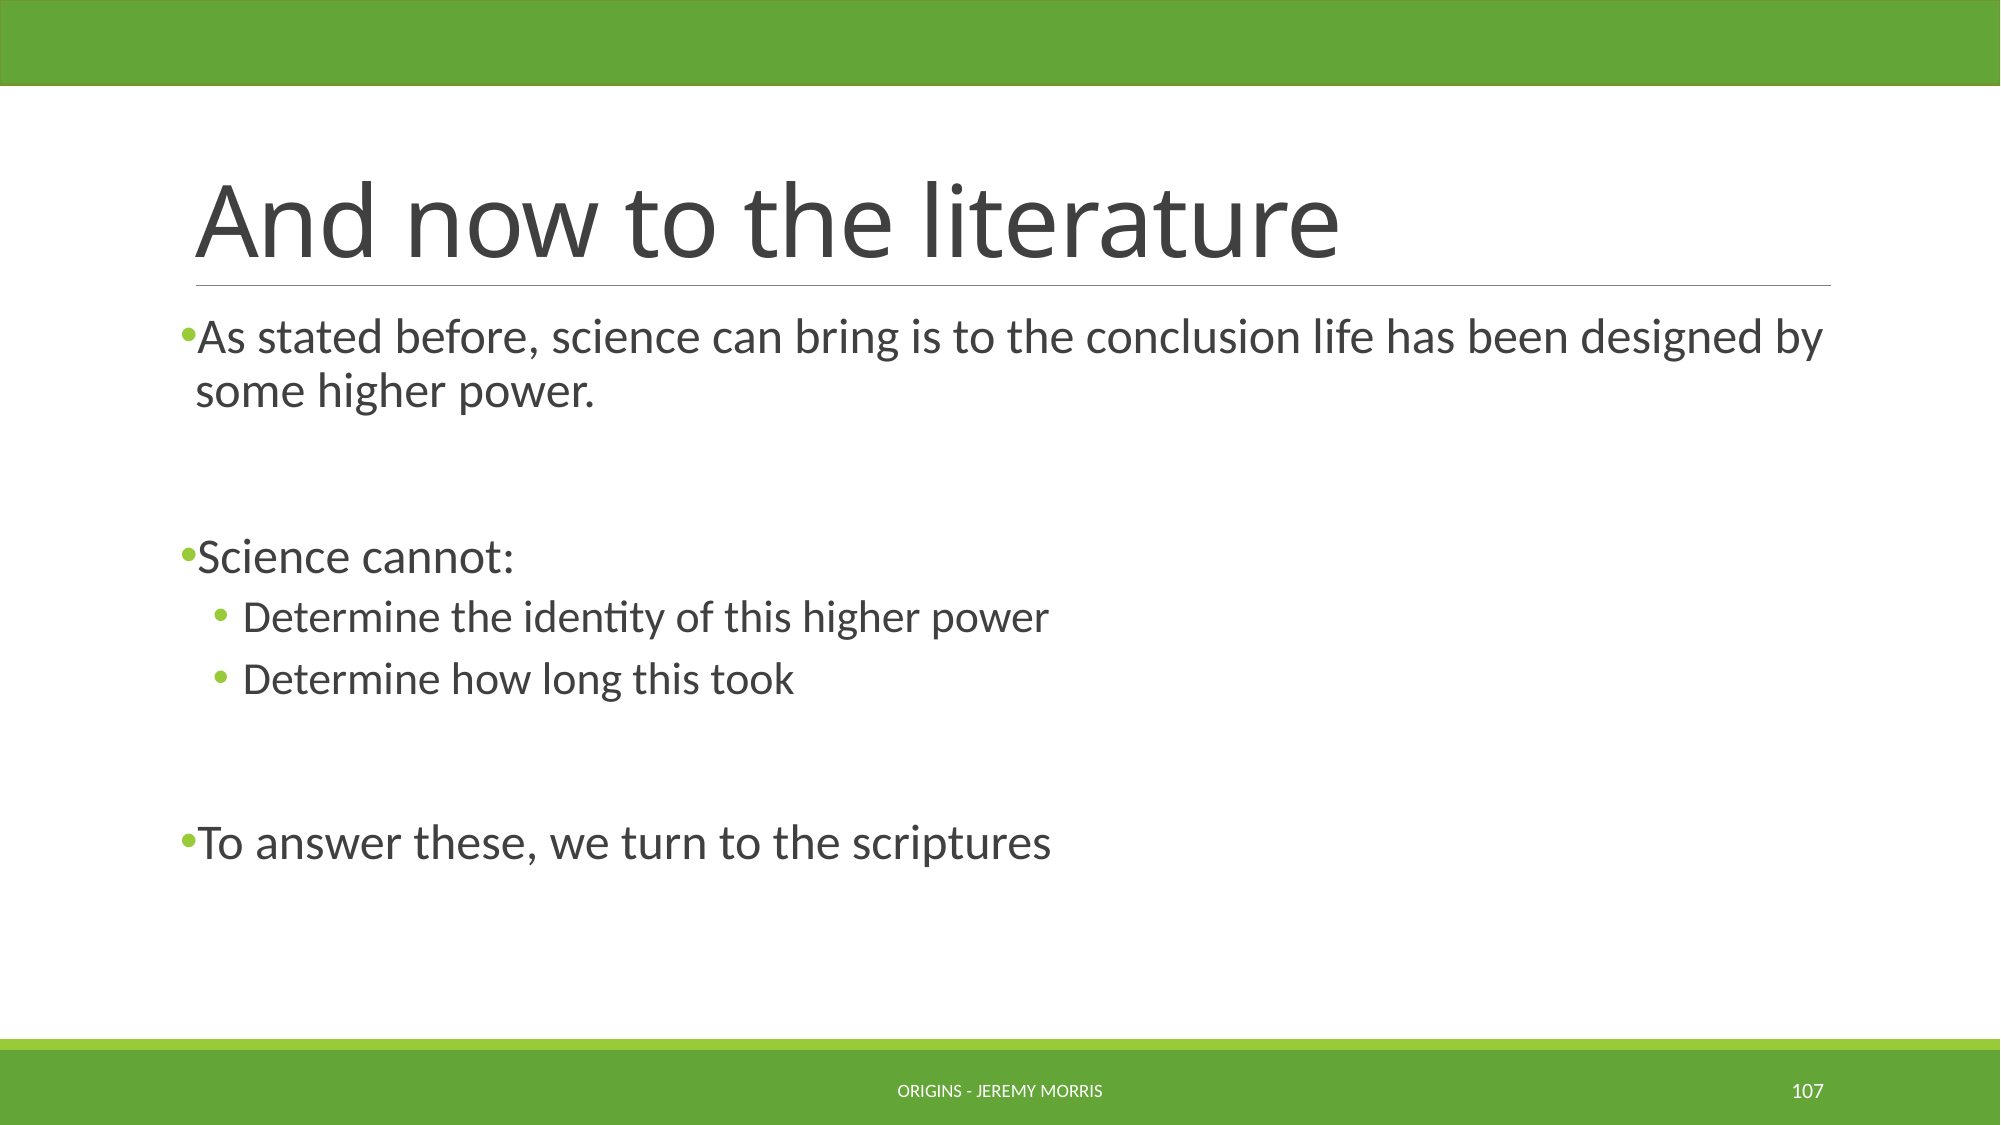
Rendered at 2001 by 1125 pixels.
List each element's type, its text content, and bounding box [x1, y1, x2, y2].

slide_number 107 [1624, 1059, 1840, 1120]
title And now to the literature [180, 47, 1830, 285]
list As stated before, science can bring is to the conclusion life has been designed by some higher power. Science cannot: Determine the identity of this higher power Determine how long this took To answer these, we turn to the scriptures [180, 302, 1830, 963]
footer Origins - Jeremy Morris [604, 1059, 1396, 1120]
